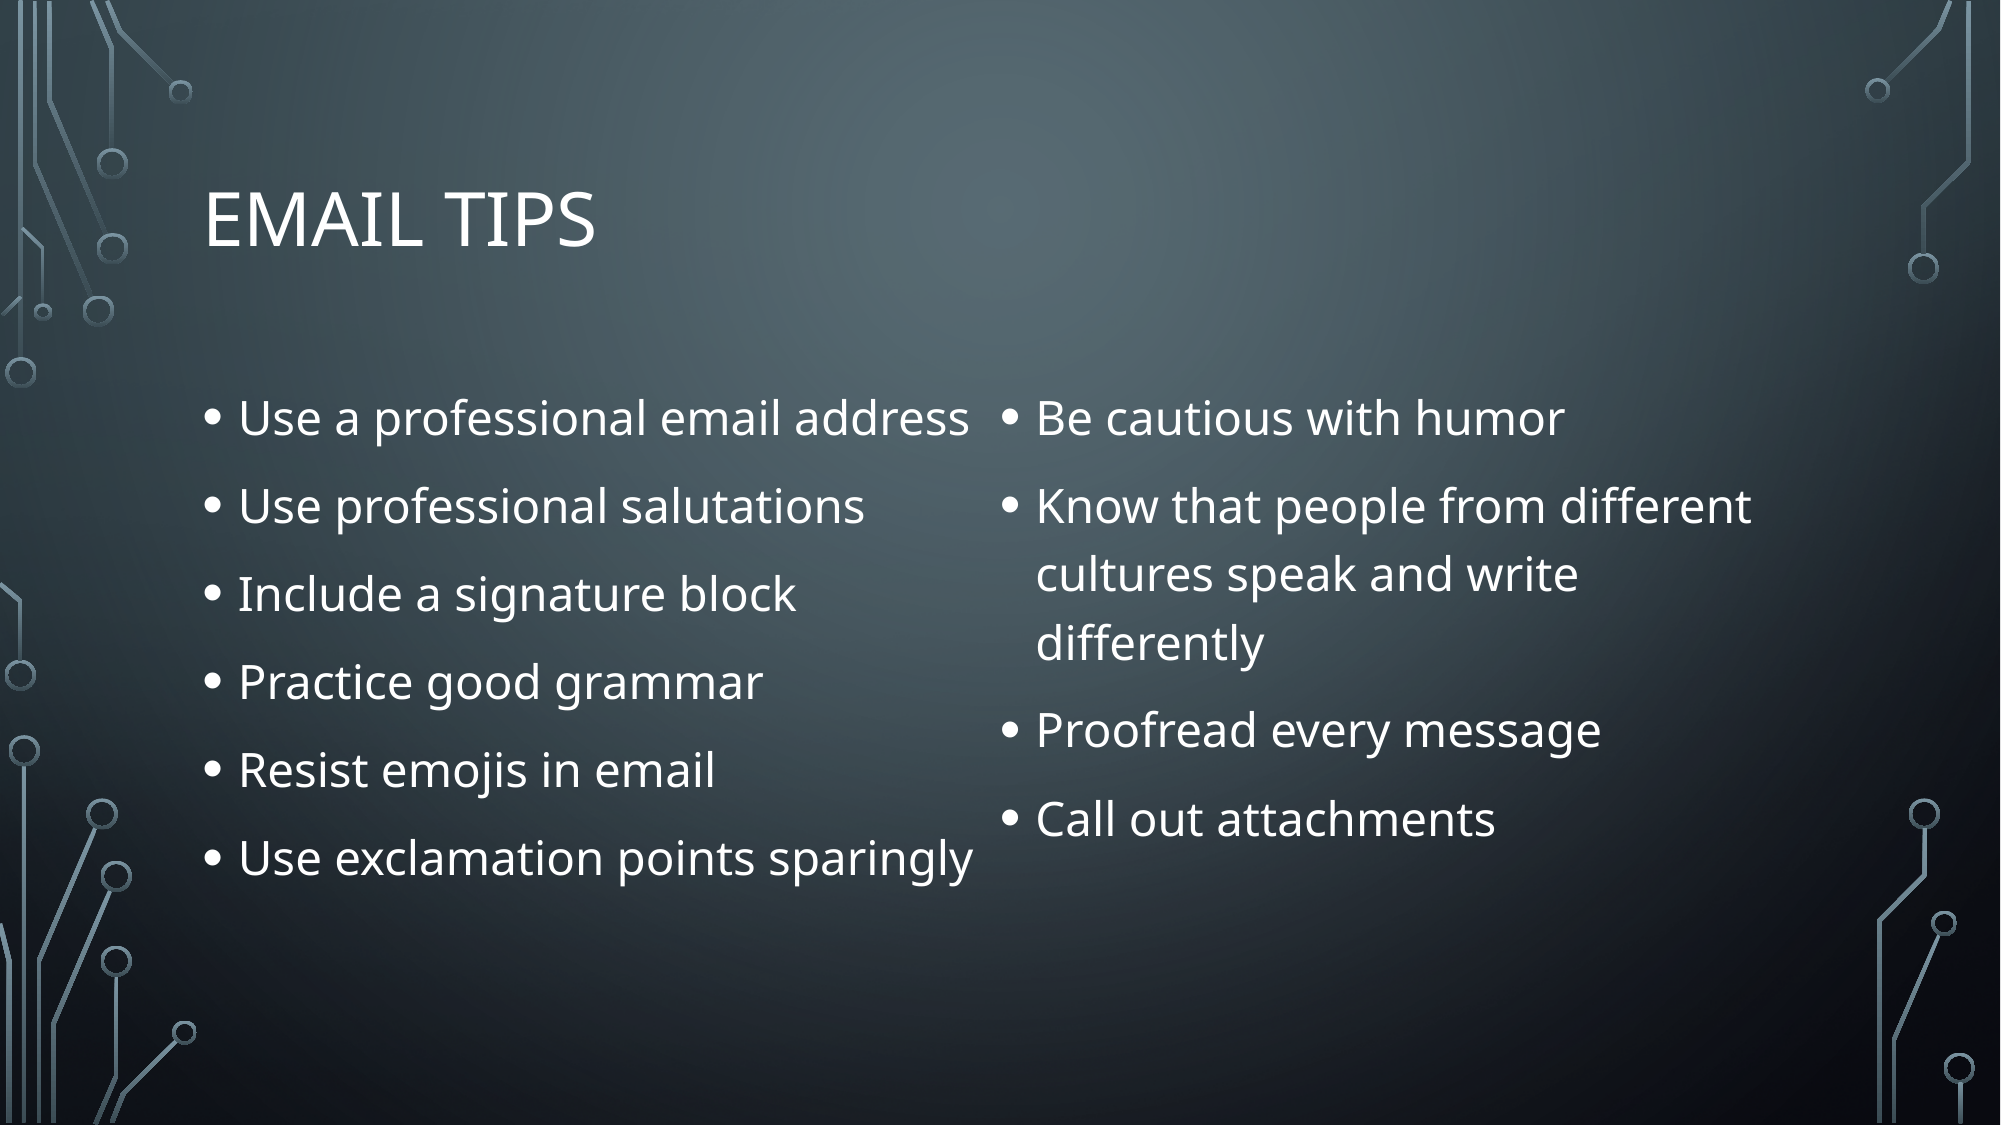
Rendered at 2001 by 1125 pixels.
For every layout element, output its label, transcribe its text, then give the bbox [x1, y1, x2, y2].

title Email Tips [187, 101, 1813, 344]
list Use a professional email address Use professional salutations Include a signature block Practice good grammar Resist emojis in email Use exclamation points sparingly Be cautious with humor Know that people from different cultures speak and write differently Proofread every message Call out attachments [187, 369, 1813, 950]
